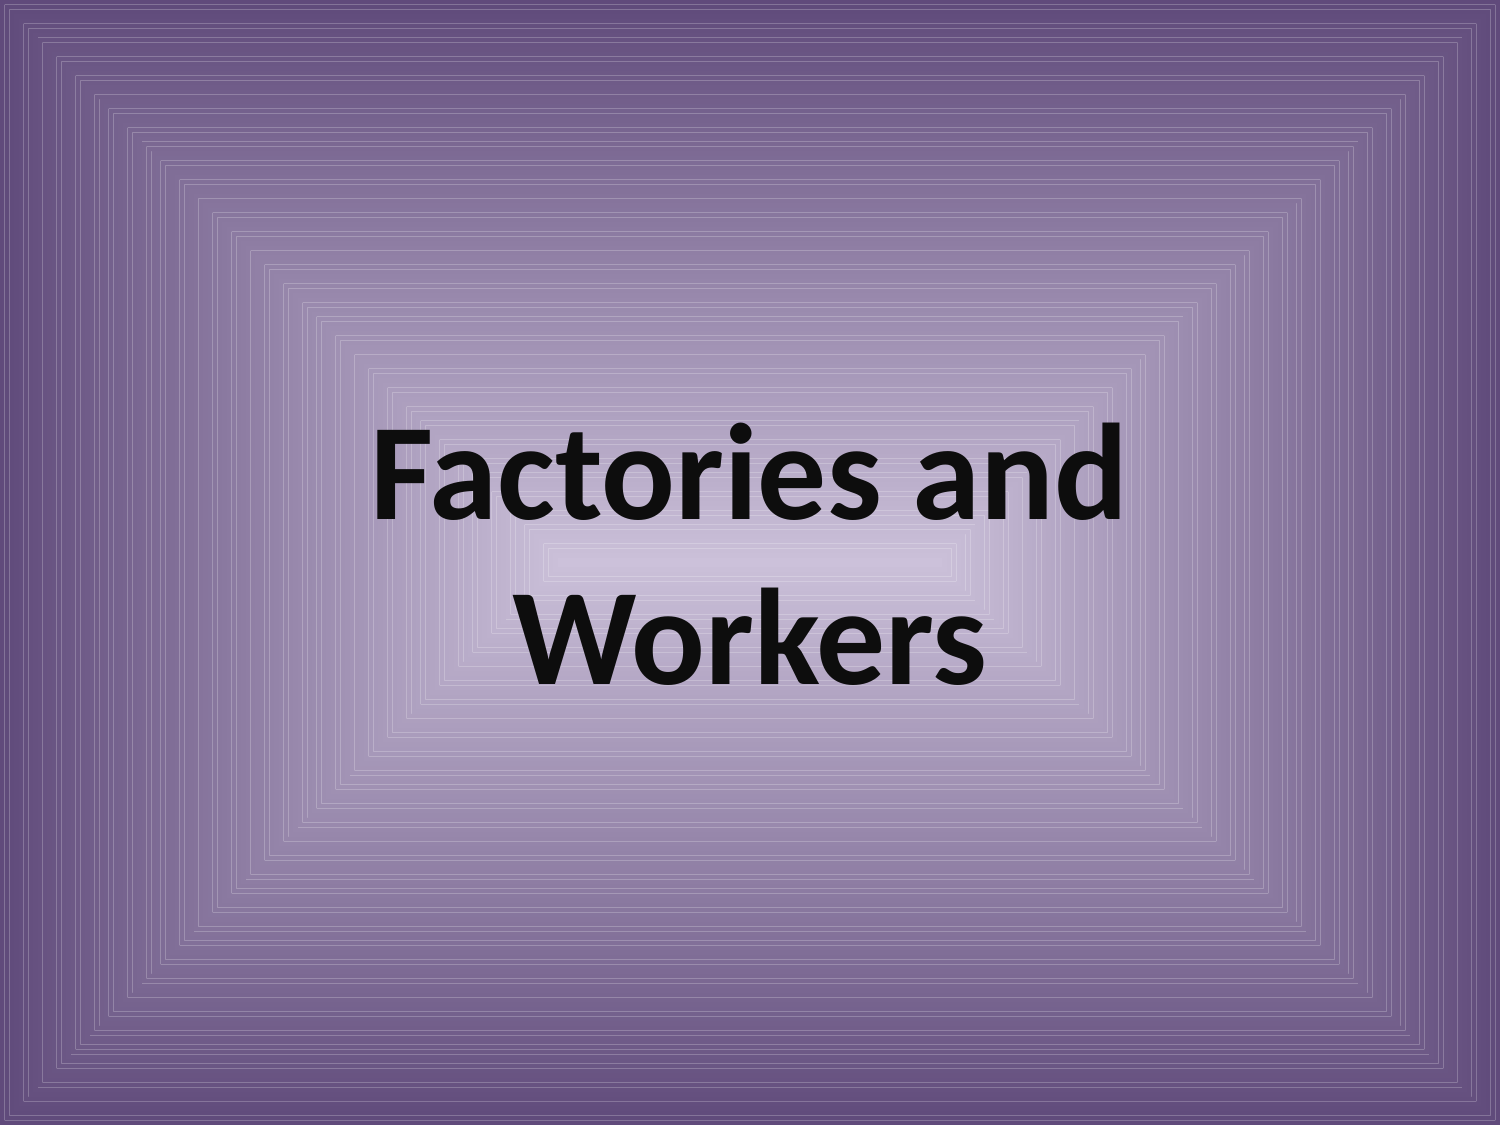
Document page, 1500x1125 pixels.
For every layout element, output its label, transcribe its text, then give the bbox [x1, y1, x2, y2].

title [112, 99, 1388, 342]
subtitle Factories and Workers [225, 375, 1275, 663]
